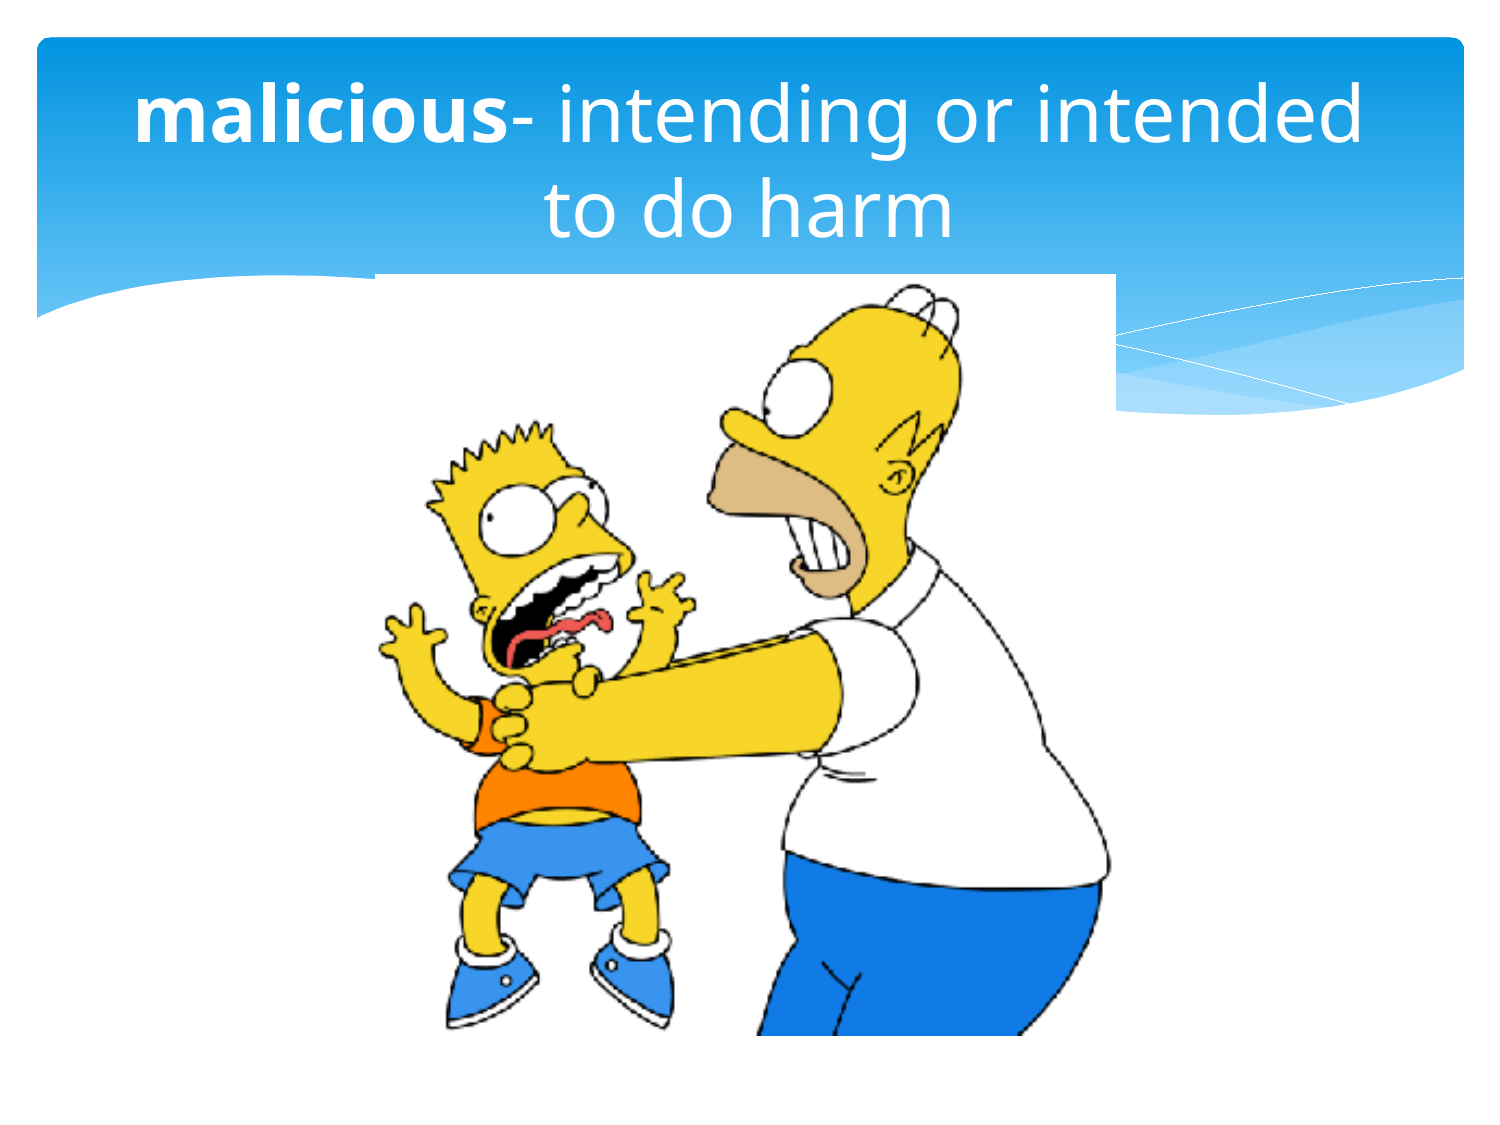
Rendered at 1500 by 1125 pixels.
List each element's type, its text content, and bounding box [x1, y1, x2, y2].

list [374, 274, 1116, 1036]
title malicious- intending or intended to do harm [75, 55, 1425, 261]
